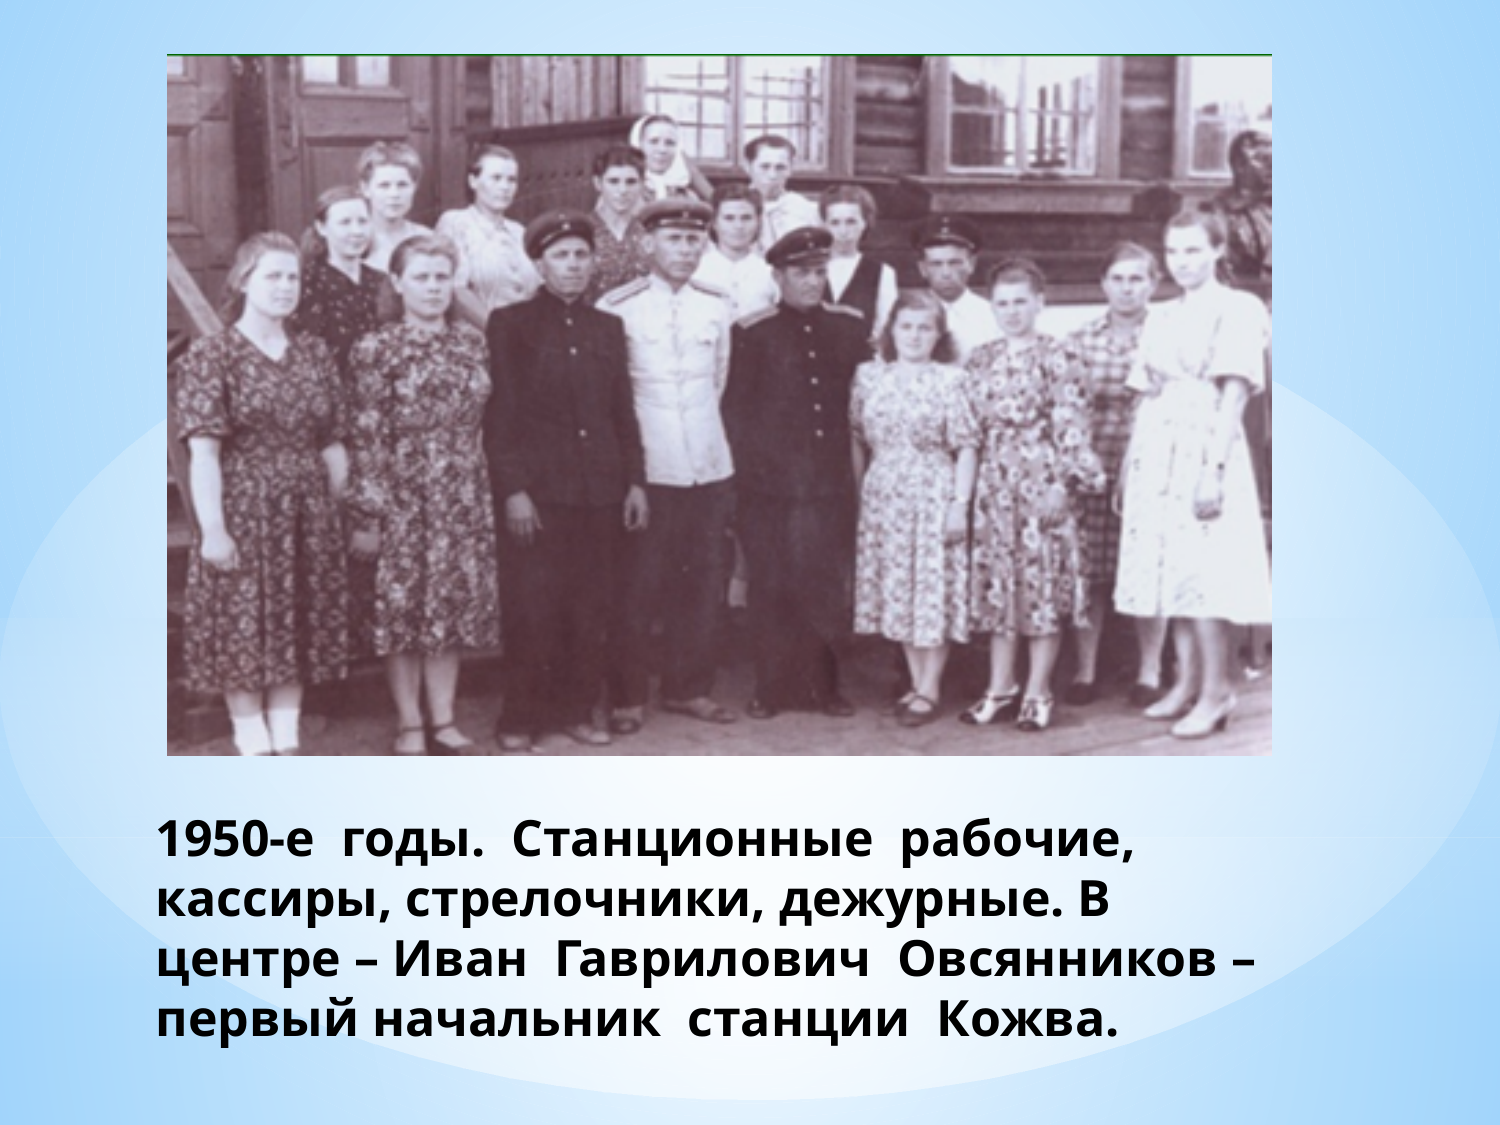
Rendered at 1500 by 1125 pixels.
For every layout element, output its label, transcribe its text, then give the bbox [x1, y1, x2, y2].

text_box 1950-е годы. Станционные рабочие, кассиры, стрелочники, дежурные. В центре – Иван Гаврилович Овсянников – первый начальник станции Кожва. [140, 798, 1299, 1054]
picture [167, 54, 1273, 756]
